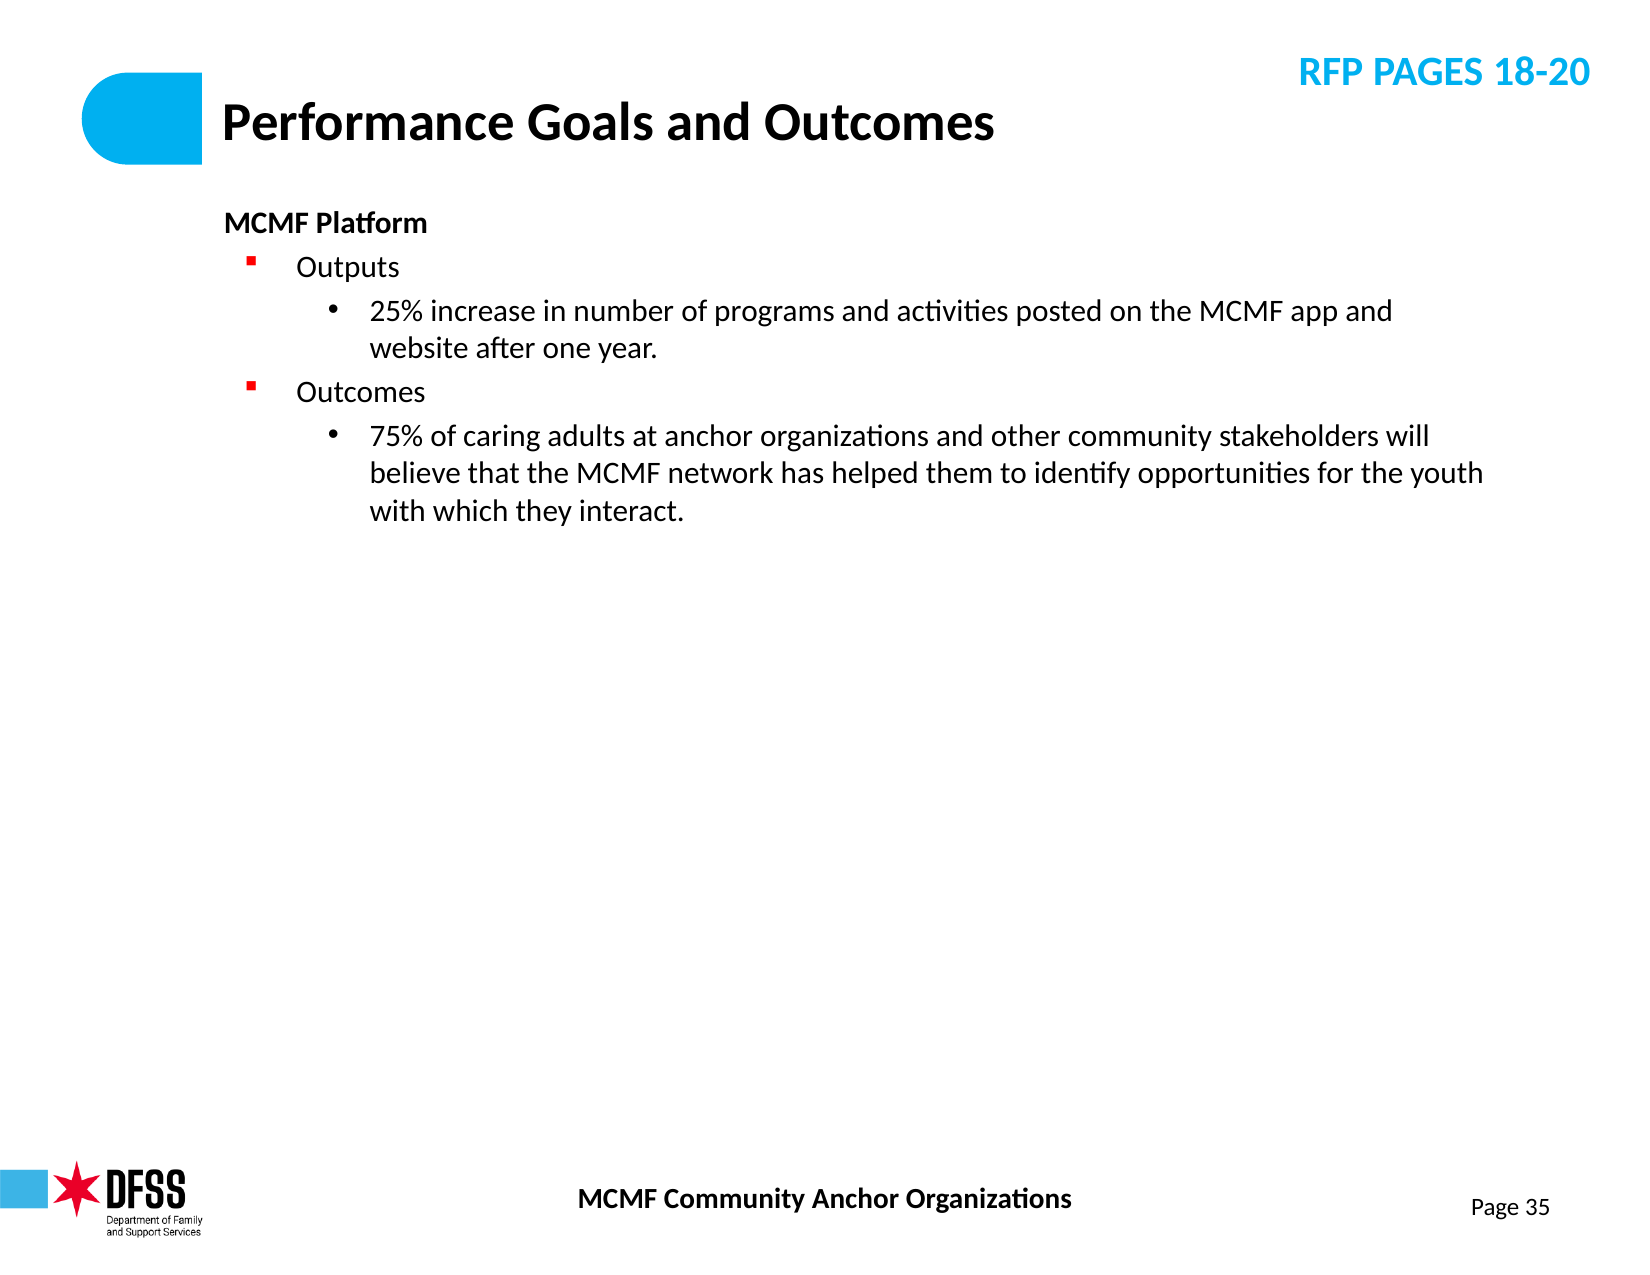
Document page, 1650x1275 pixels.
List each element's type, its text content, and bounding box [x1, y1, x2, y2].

picture [0, 1158, 144, 1240]
list MCMF Platform Outputs 25% increase in number of programs and activities posted on the MCMF app and website after one year. Outcomes 75% of caring adults at anchor organizations and other community stakeholders will believe that the MCMF network has helped them to identify opportunities for the youth with which they interact. [144, 194, 1508, 1250]
slide_number Page 35 [1182, 1181, 1568, 1250]
title Performance Goals and Outcomes [206, 76, 1568, 160]
text_box RFP PAGES 18-20 [777, 36, 1606, 102]
